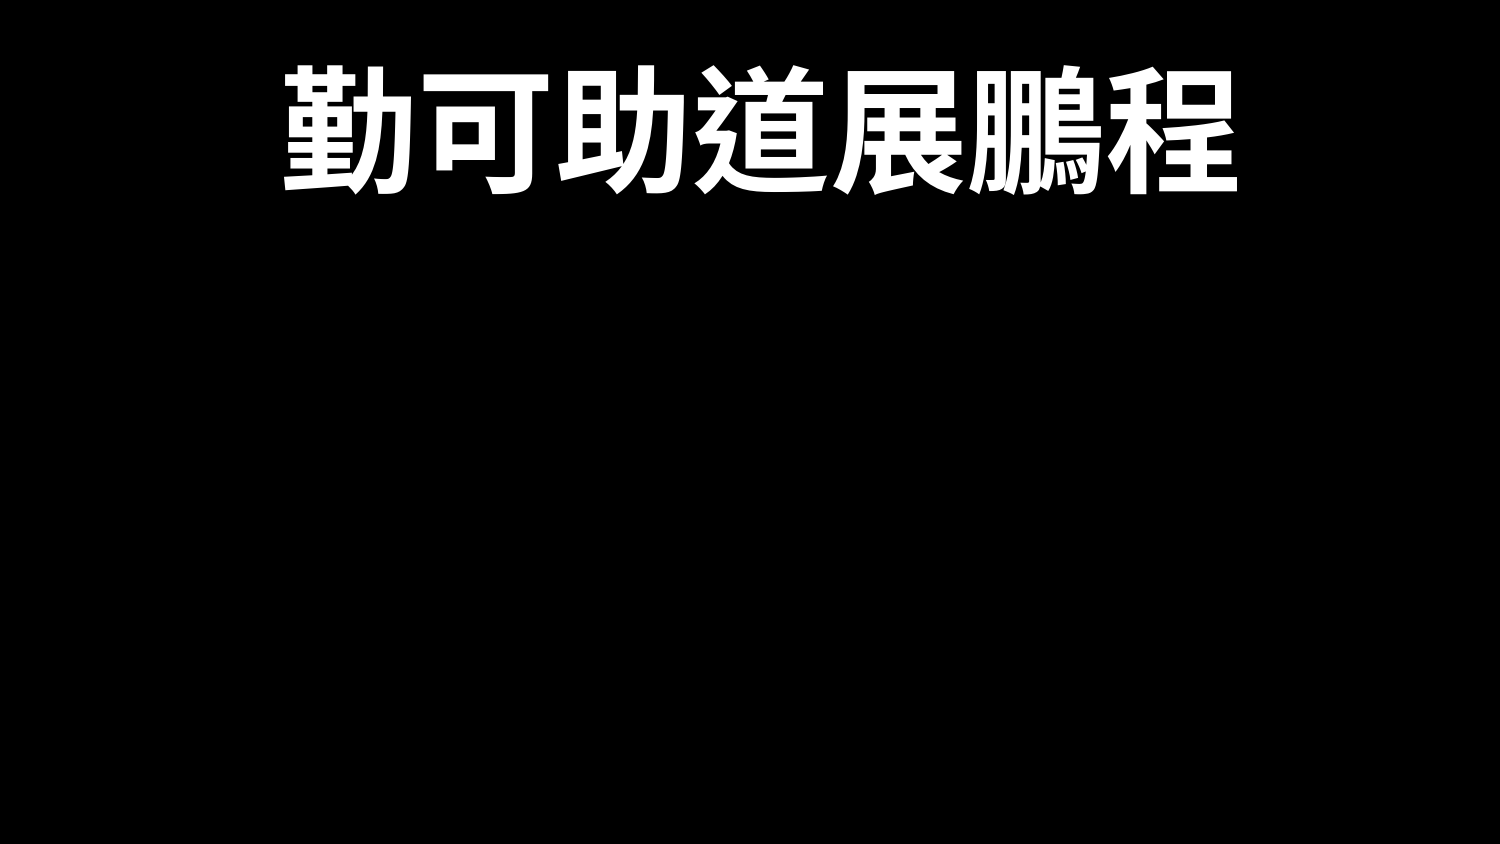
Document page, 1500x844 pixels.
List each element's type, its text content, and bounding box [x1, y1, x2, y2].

title 勤可助道展鵬程 [123, 37, 1399, 219]
